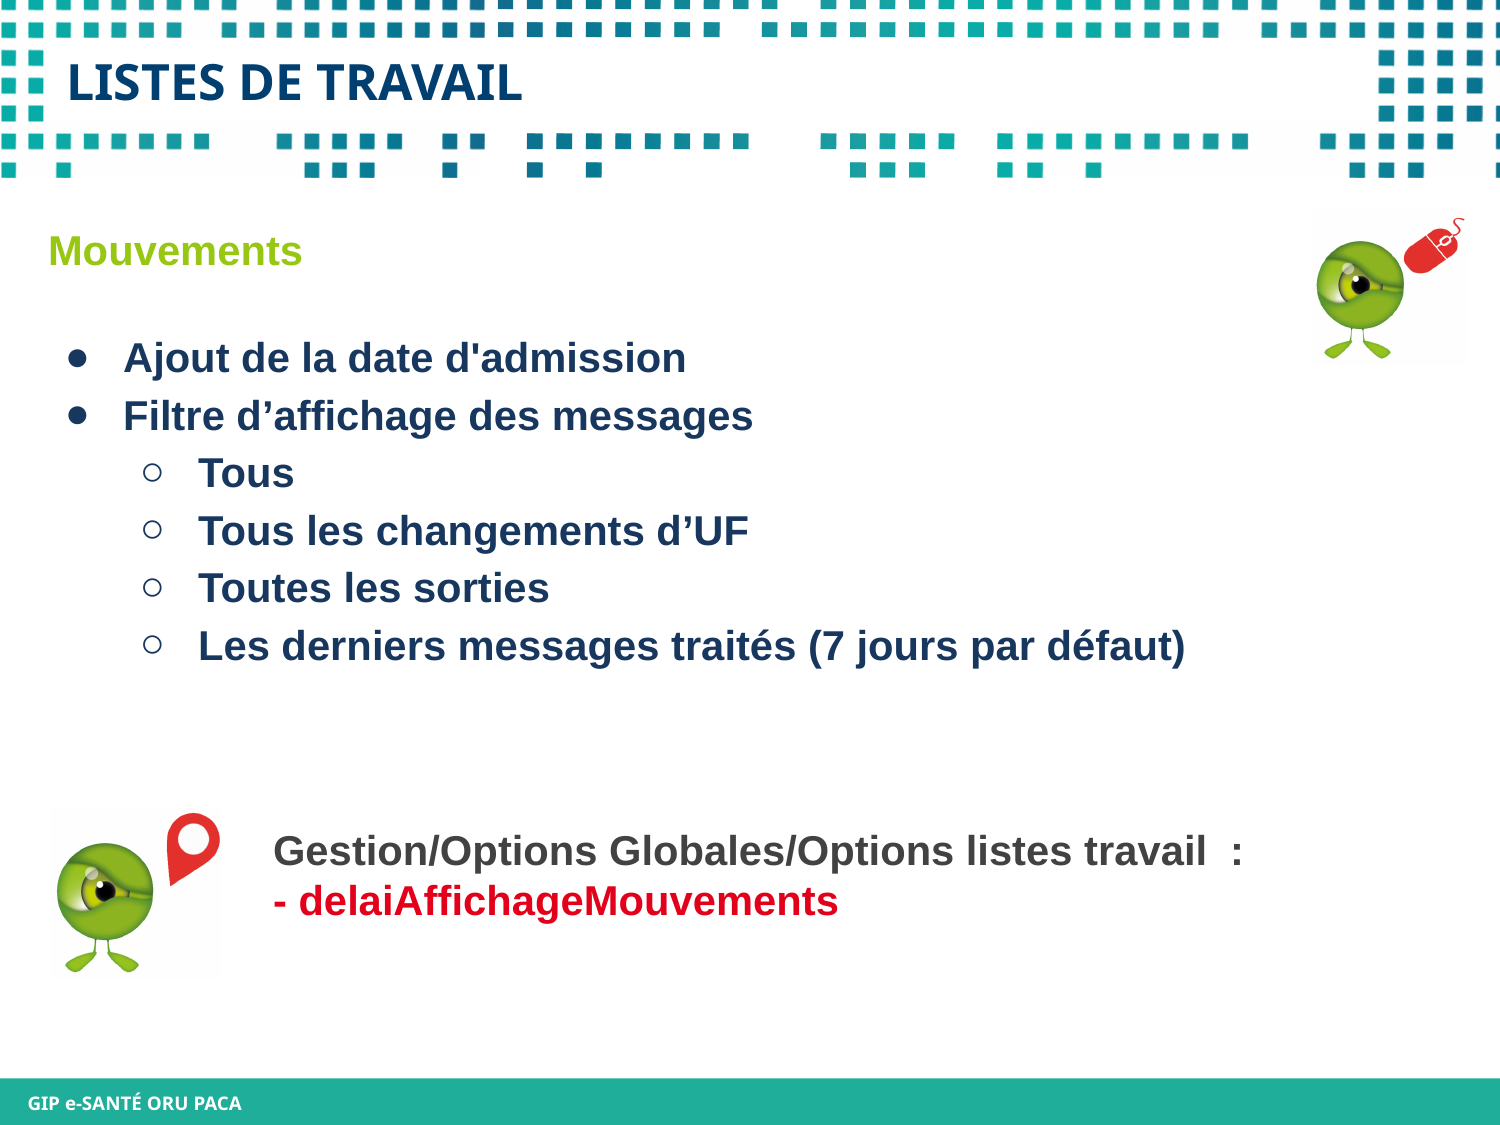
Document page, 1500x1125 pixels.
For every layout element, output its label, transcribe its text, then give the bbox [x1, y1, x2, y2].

picture [497, 123, 1013, 178]
picture [50, 807, 222, 979]
picture [1, 0, 484, 178]
picture [1027, 0, 1500, 178]
title LISTES DE TRAVAIL [51, 37, 1375, 123]
picture [497, 0, 1013, 37]
list Mouvements Ajout de la date d'admission Filtre d’affichage des messages Tous Tous les changements d’UF Toutes les sorties Les derniers messages traités (7 jours par défaut) Gestion/Options Globales/Options listes travail : - delaiAffichageMouvements [33, 208, 1467, 1094]
picture [1310, 208, 1468, 365]
